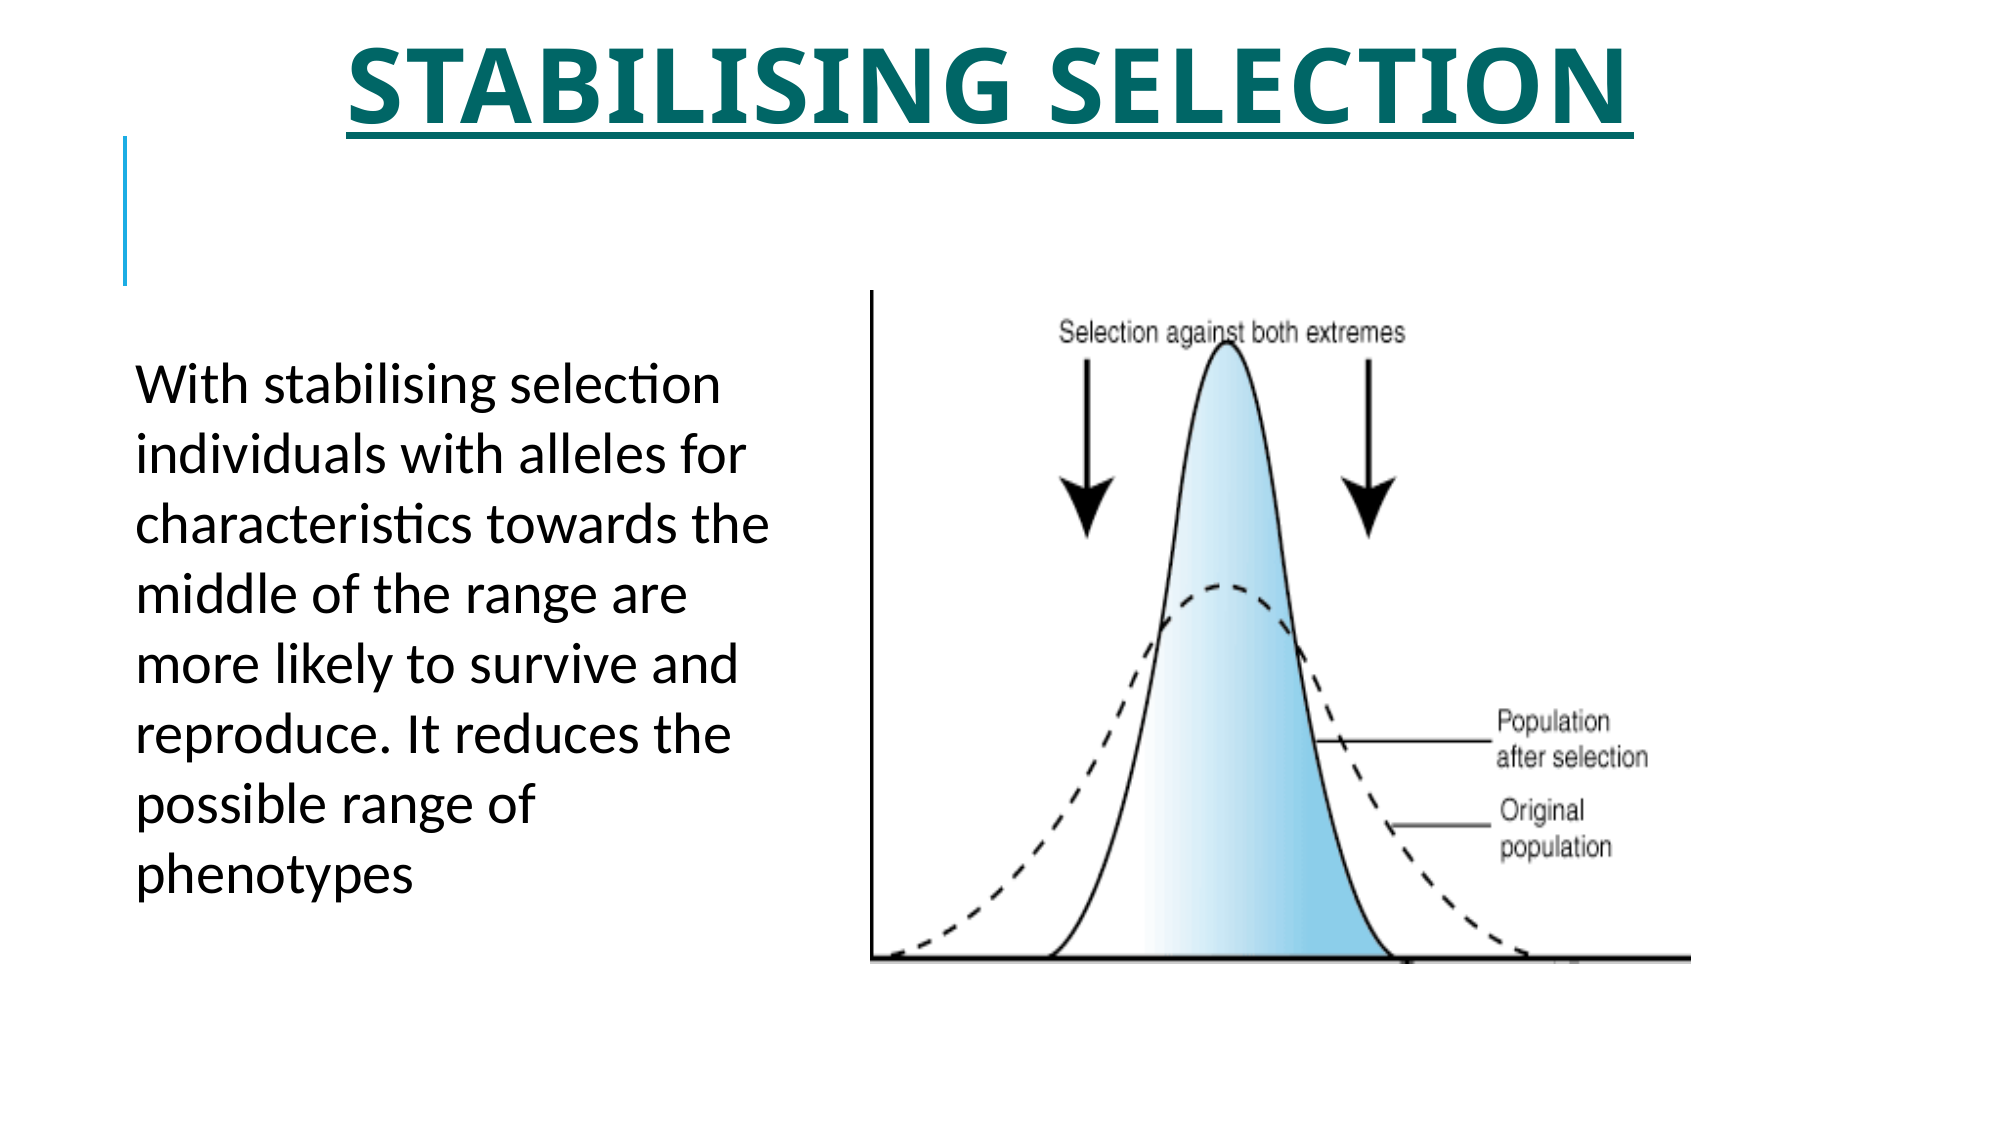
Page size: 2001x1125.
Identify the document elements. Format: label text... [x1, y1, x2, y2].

text_box With stabilising selection individuals with alleles for characteristics towards the middle of the range are more likely to survive and reproduce. It reduces the possible range of phenotypes [120, 337, 835, 913]
title Stabilising Selection [314, 0, 1665, 188]
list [869, 290, 1691, 964]
